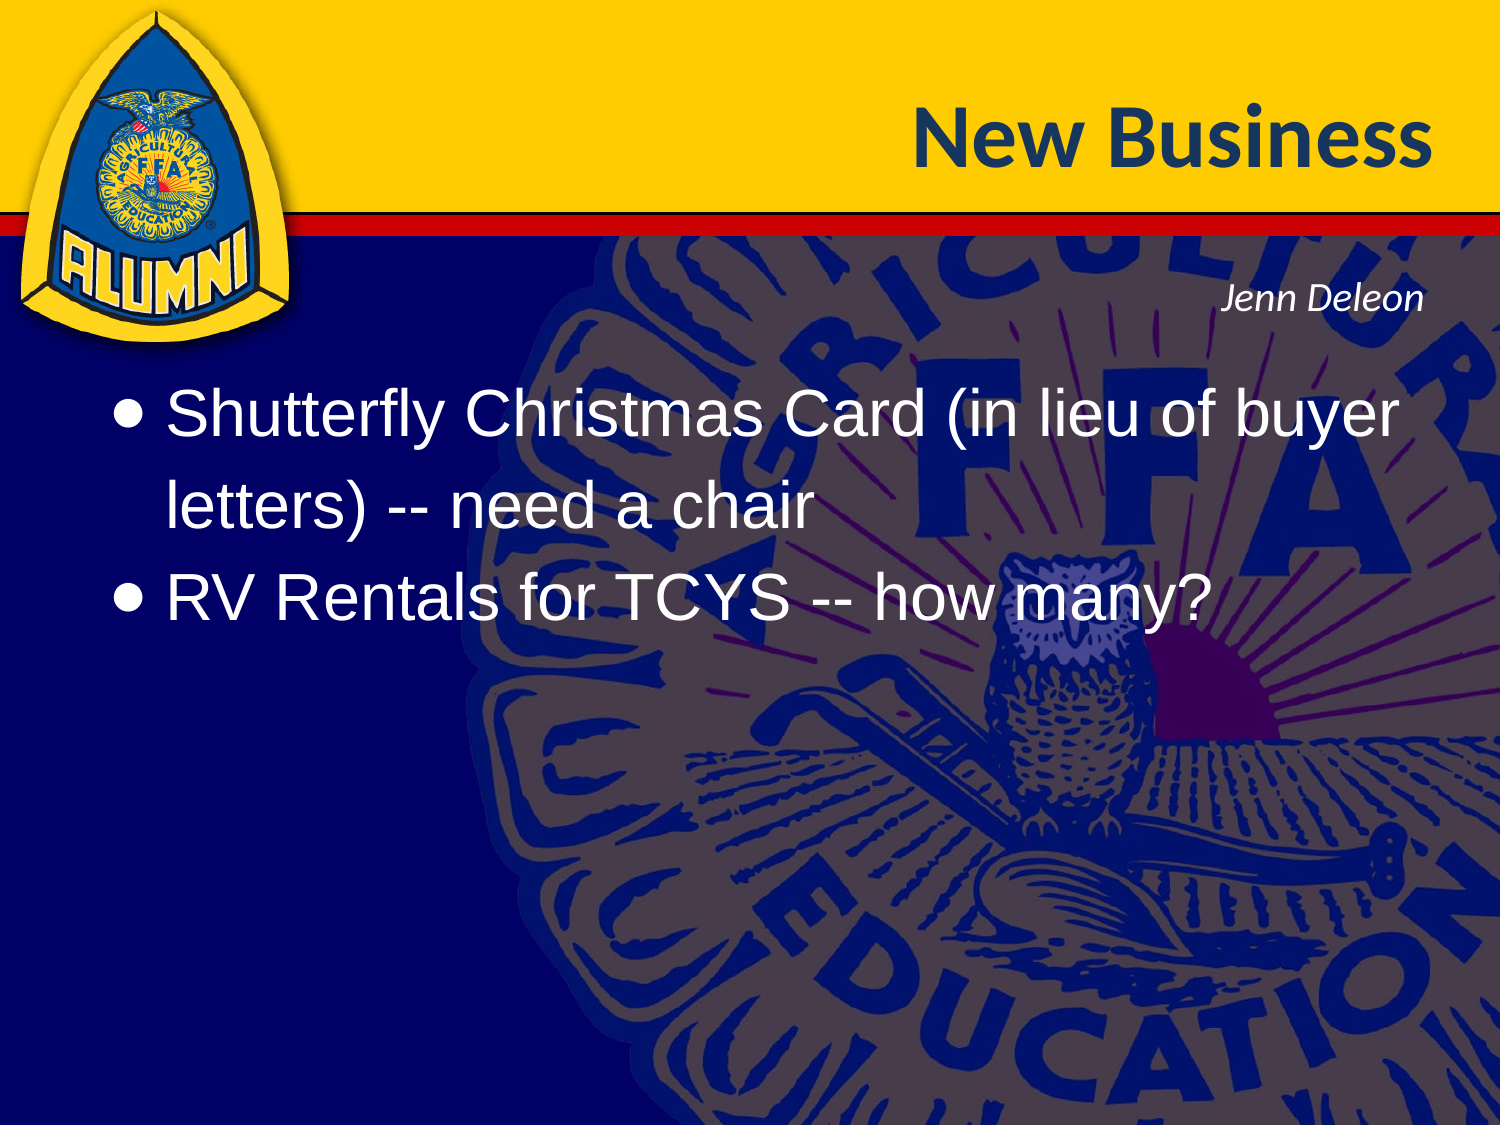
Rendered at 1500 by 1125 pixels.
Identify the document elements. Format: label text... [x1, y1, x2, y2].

text_box Jenn Deleon [1055, 254, 1440, 335]
title New Business [99, 37, 1450, 225]
picture [0, 0, 1500, 1125]
list Shutterfly Christmas Card (in lieu of buyer letters) -- need a chair RV Rentals for TCYS -- how many? [75, 350, 1450, 1005]
